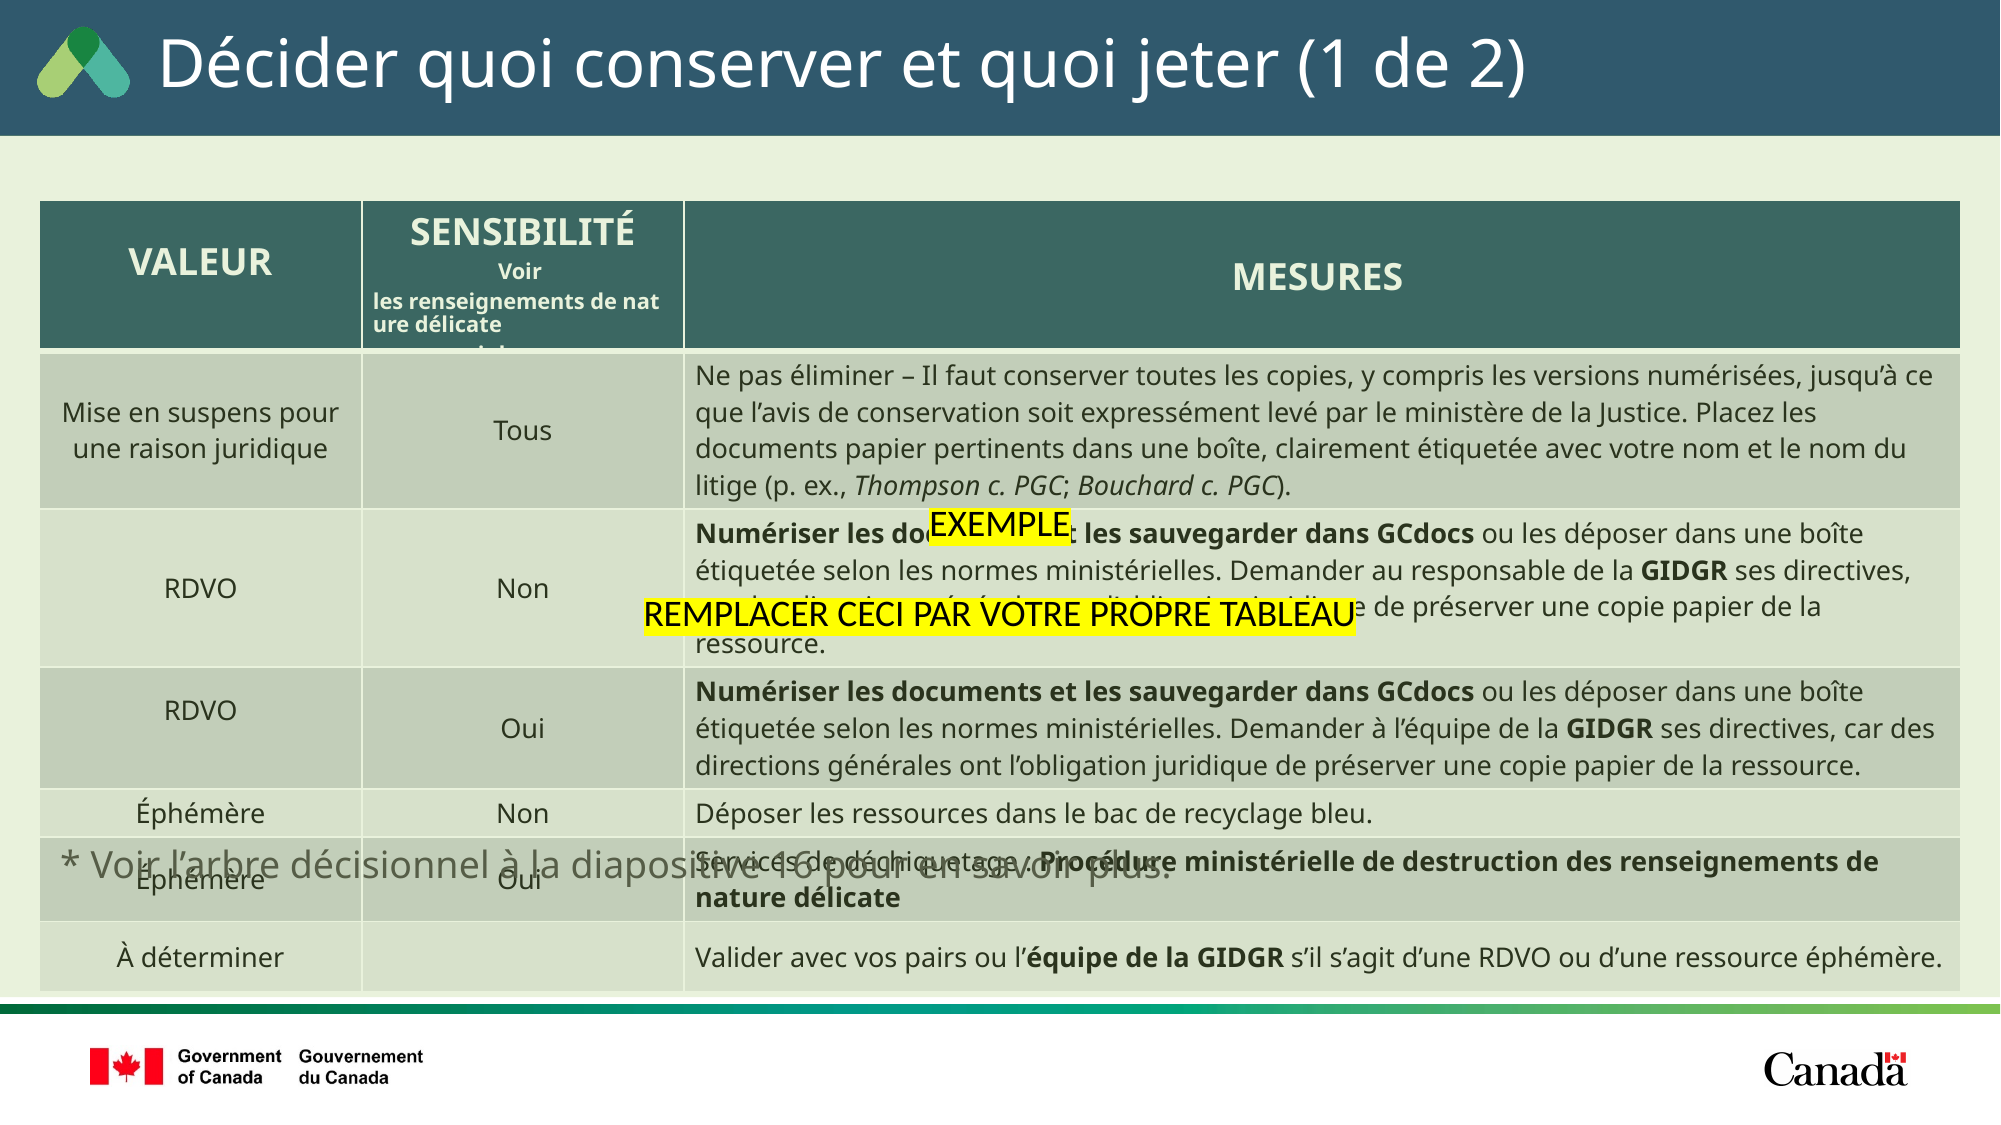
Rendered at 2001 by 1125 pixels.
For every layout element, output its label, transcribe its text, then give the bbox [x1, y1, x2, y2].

picture [36, 26, 131, 108]
text_box EXEMPLE REMPLACER CECI PAR VOTRE PROPRE TABLEAU [0, 134, 2000, 998]
picture [1764, 1049, 1911, 1087]
picture [90, 1045, 425, 1087]
title Décider quoi conserver et quoi jeter (1 de 2) [142, 26, 1964, 108]
picture [0, 1004, 2001, 1014]
